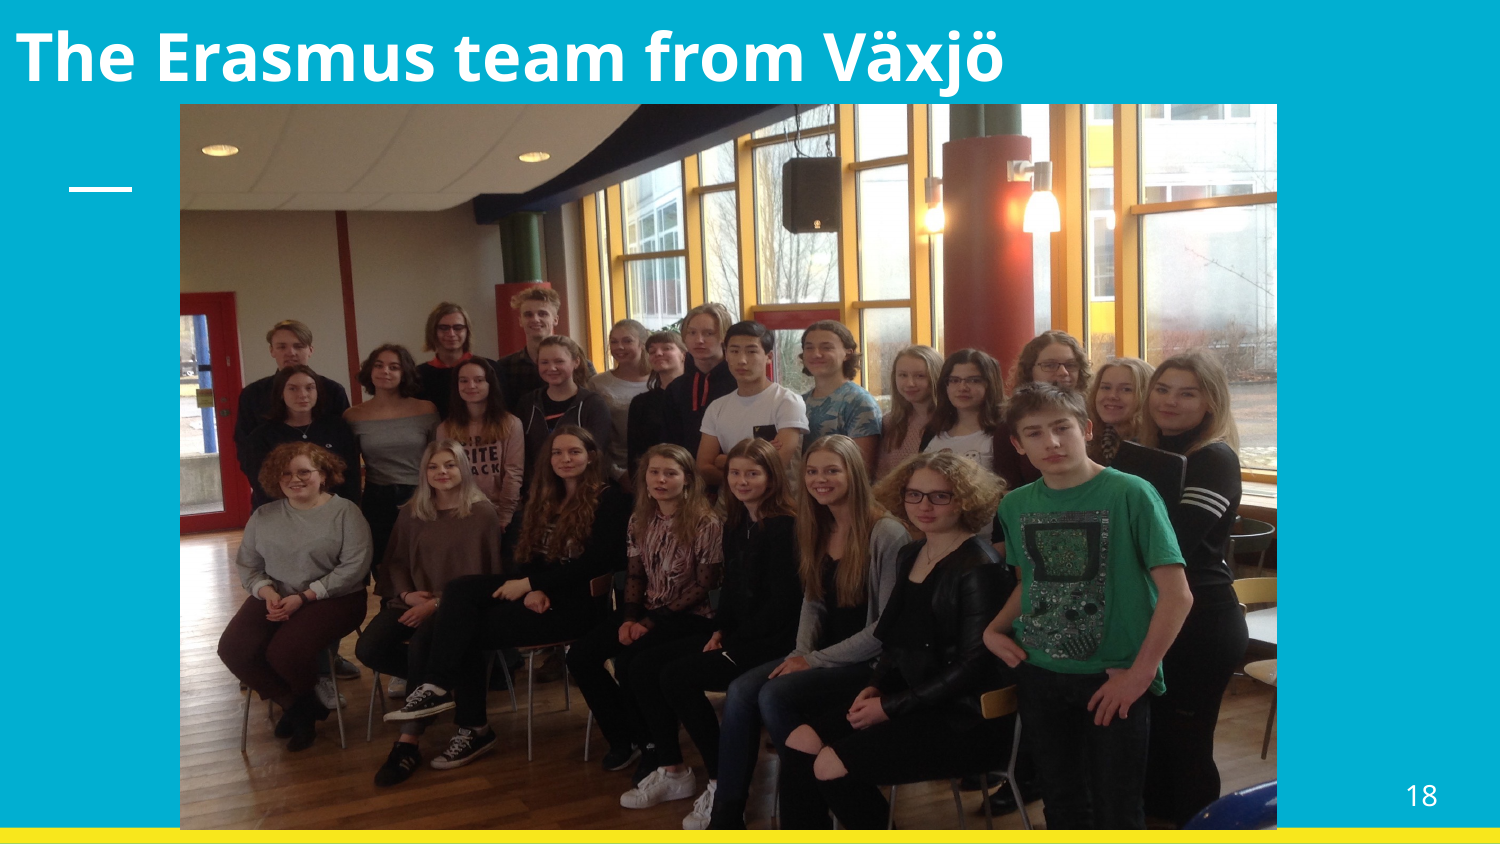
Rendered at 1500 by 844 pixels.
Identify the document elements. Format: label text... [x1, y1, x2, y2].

title The Erasmus team from Växjö [0, 0, 1449, 126]
picture [180, 104, 1278, 830]
slide_number 18 [1389, 764, 1480, 830]
